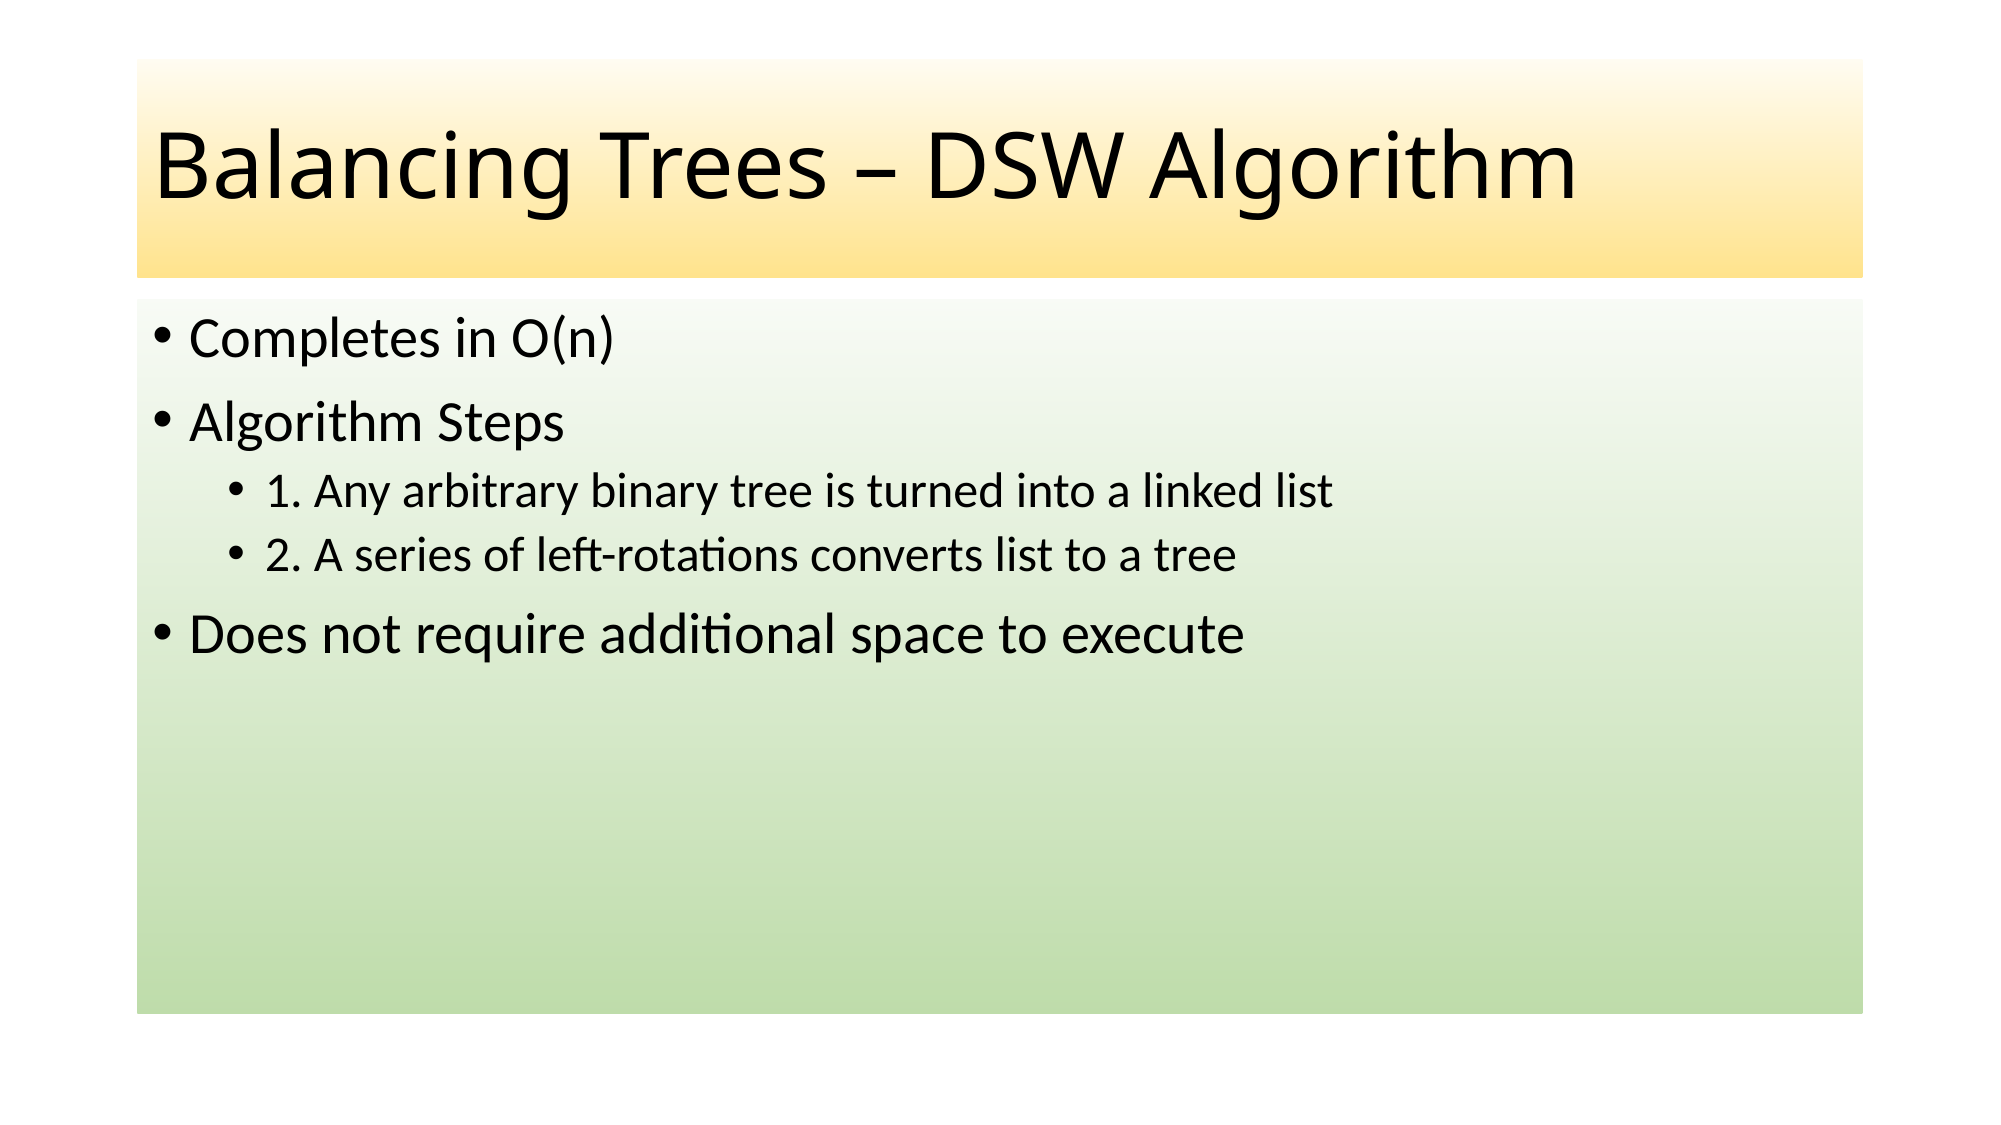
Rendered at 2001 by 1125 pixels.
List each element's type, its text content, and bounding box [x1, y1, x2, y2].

title Balancing Trees – DSW Algorithm [137, 59, 1863, 278]
list Completes in O(n) Algorithm Steps 1. Any arbitrary binary tree is turned into a linked list 2. A series of left-rotations converts list to a tree Does not require additional space to execute [137, 299, 1863, 1014]
